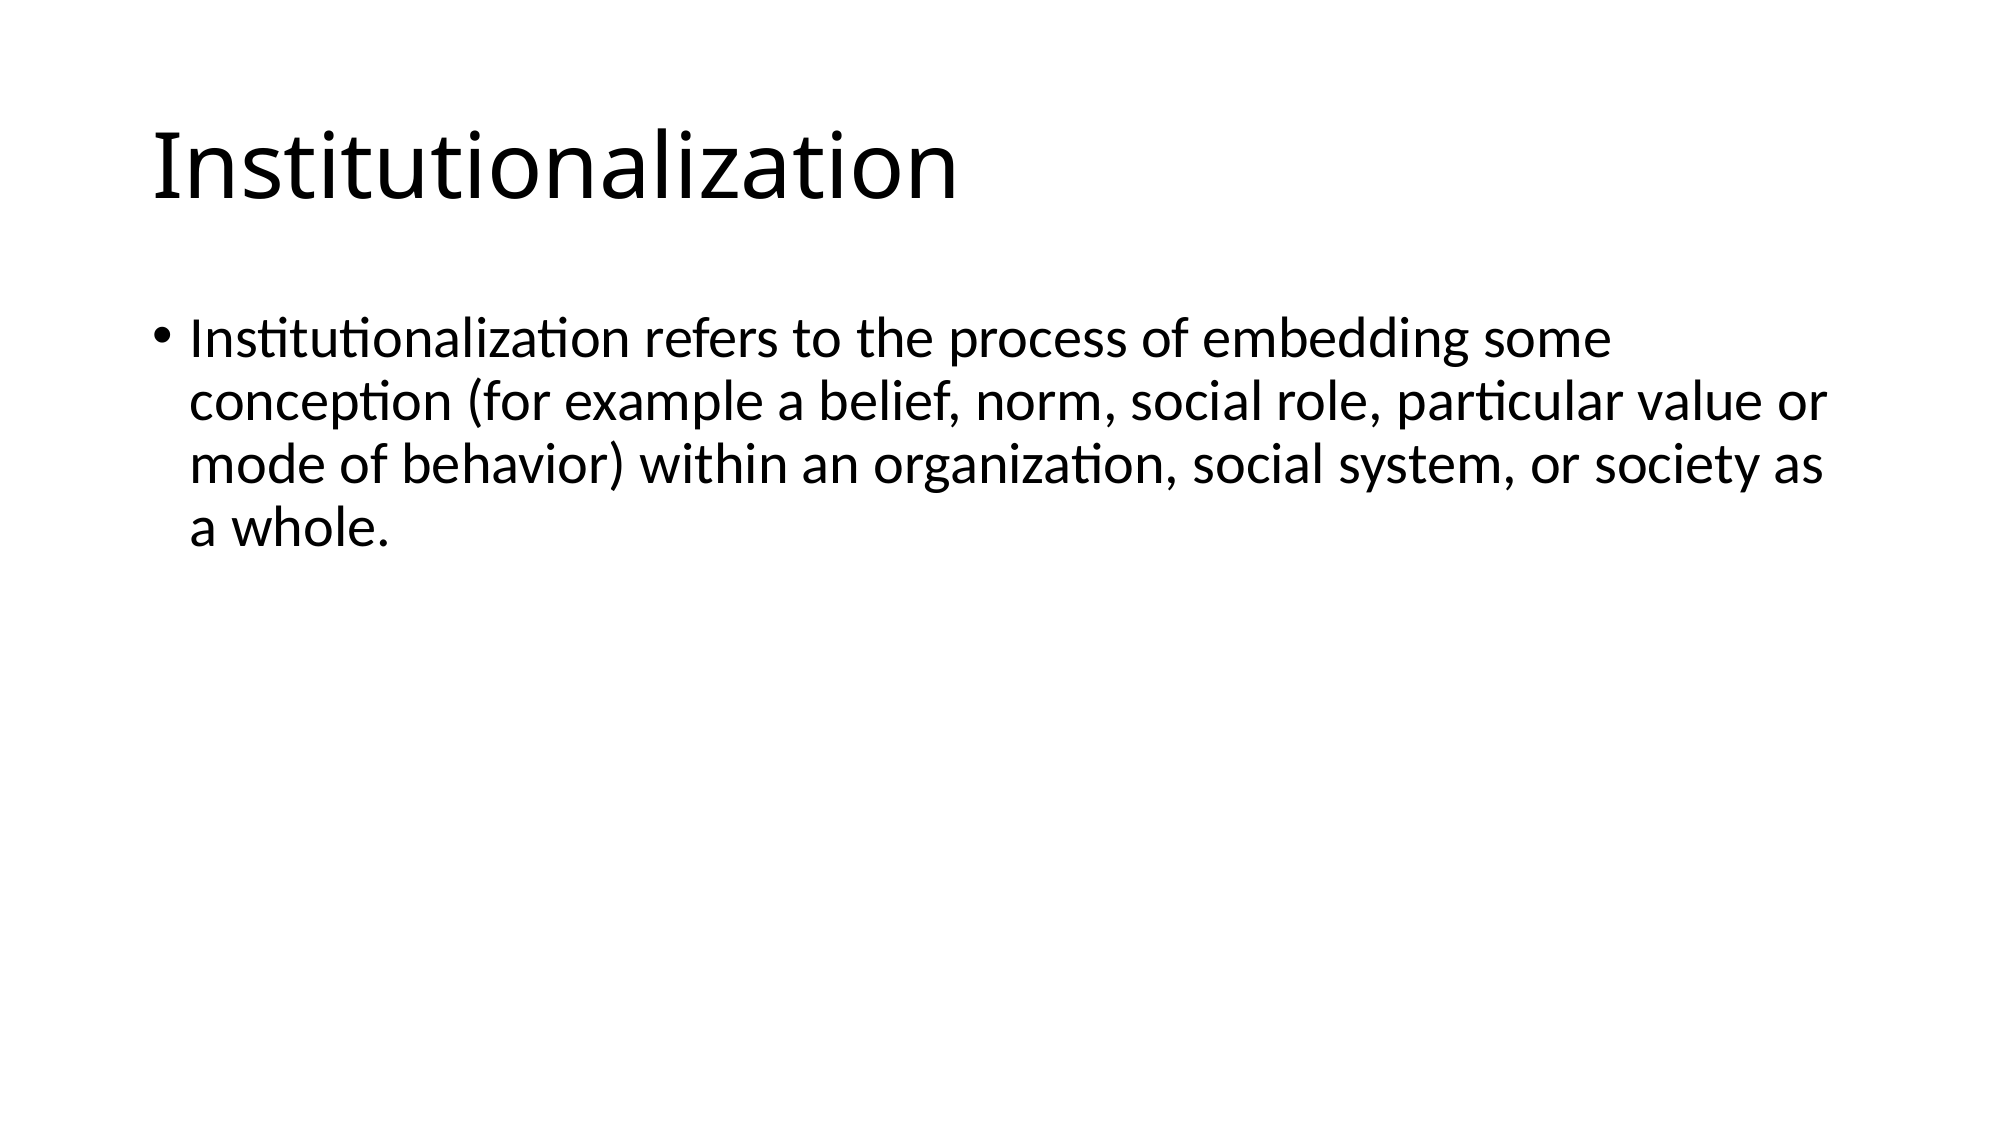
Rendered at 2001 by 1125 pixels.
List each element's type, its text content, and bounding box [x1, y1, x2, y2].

title Institutionalization [137, 59, 1863, 278]
list Institutionalization refers to the process of embedding some conception (for example a belief, norm, social role, particular value or mode of behavior) within an organization, social system, or society as a whole. [137, 299, 1863, 1014]
